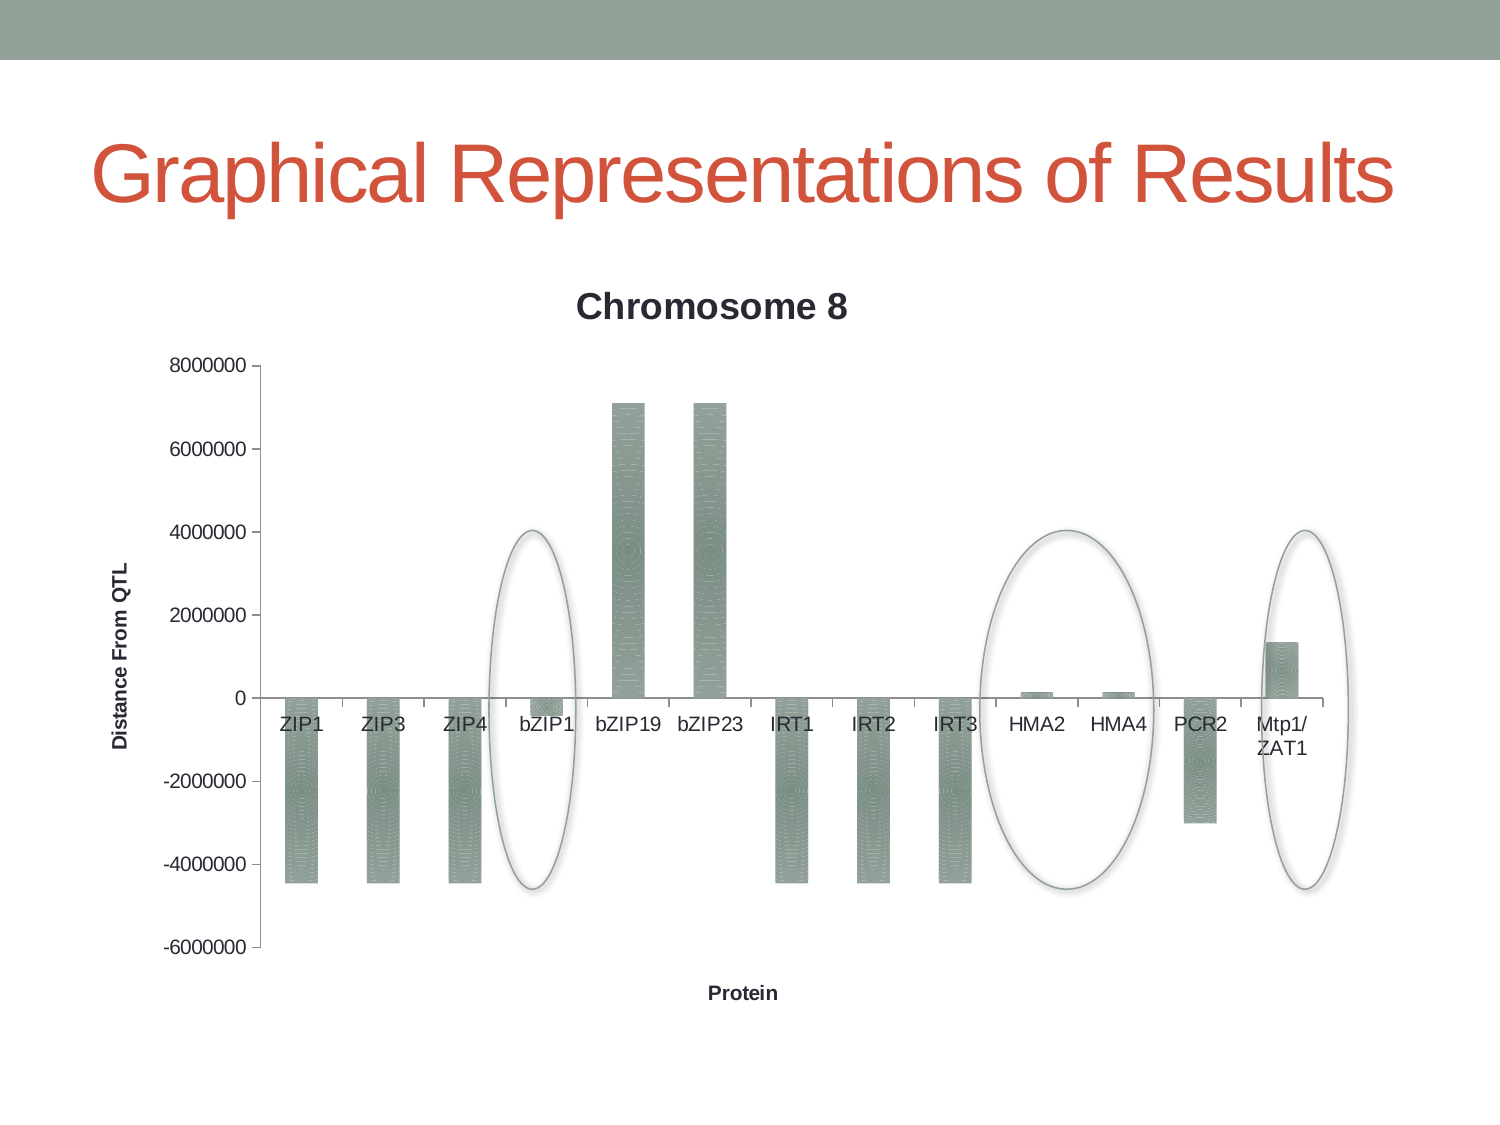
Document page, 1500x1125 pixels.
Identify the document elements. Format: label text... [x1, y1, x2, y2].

chart [74, 249, 1349, 1037]
title Graphical Representations of Results [75, 87, 1425, 250]
